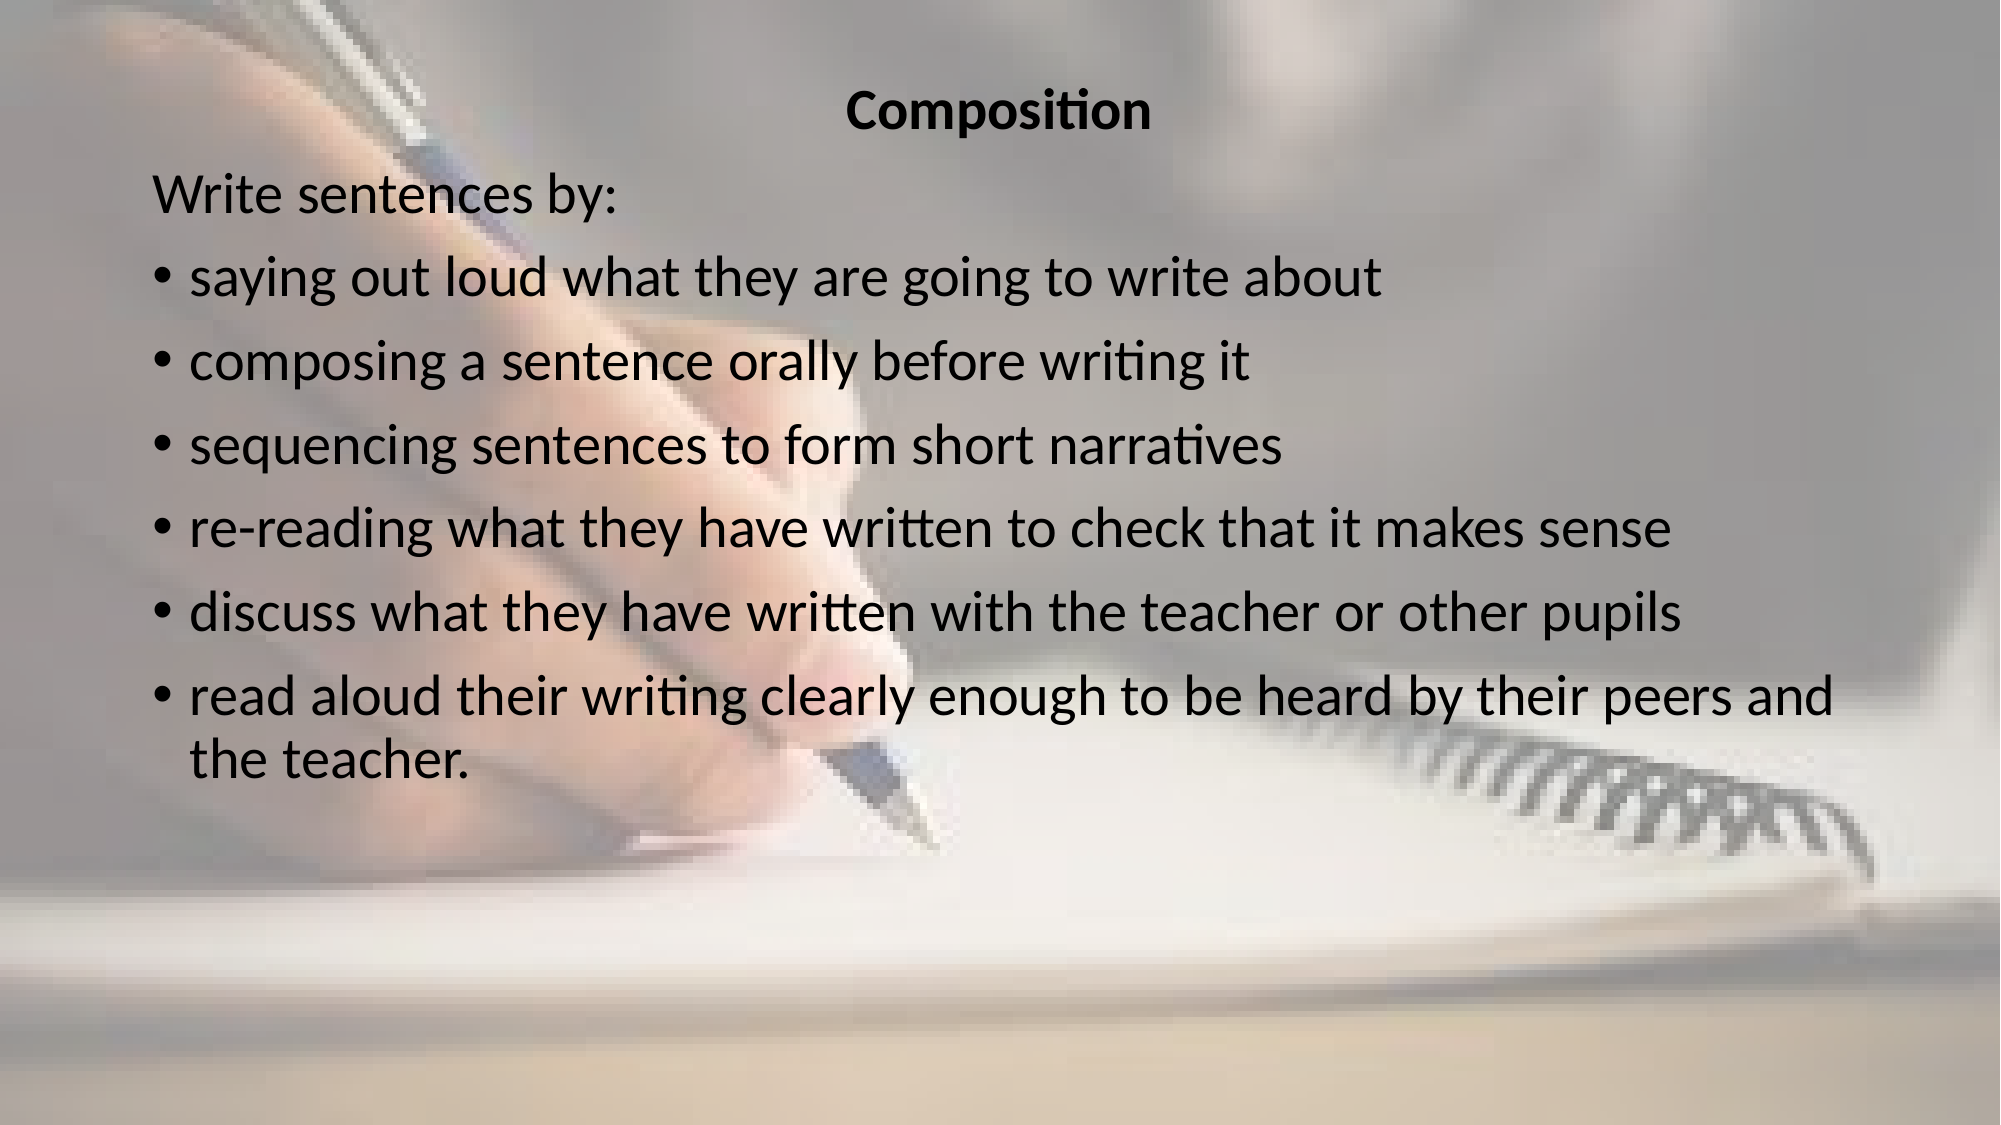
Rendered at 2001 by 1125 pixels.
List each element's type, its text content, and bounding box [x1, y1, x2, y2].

list Composition Write sentences by: saying out loud what they are going to write about composing a sentence orally before writing it sequencing sentences to form short narratives re-reading what they have written to check that it makes sense discuss what they have written with the teacher or other pupils read aloud their writing clearly enough to be heard by their peers and the teacher. [137, 71, 1863, 1014]
